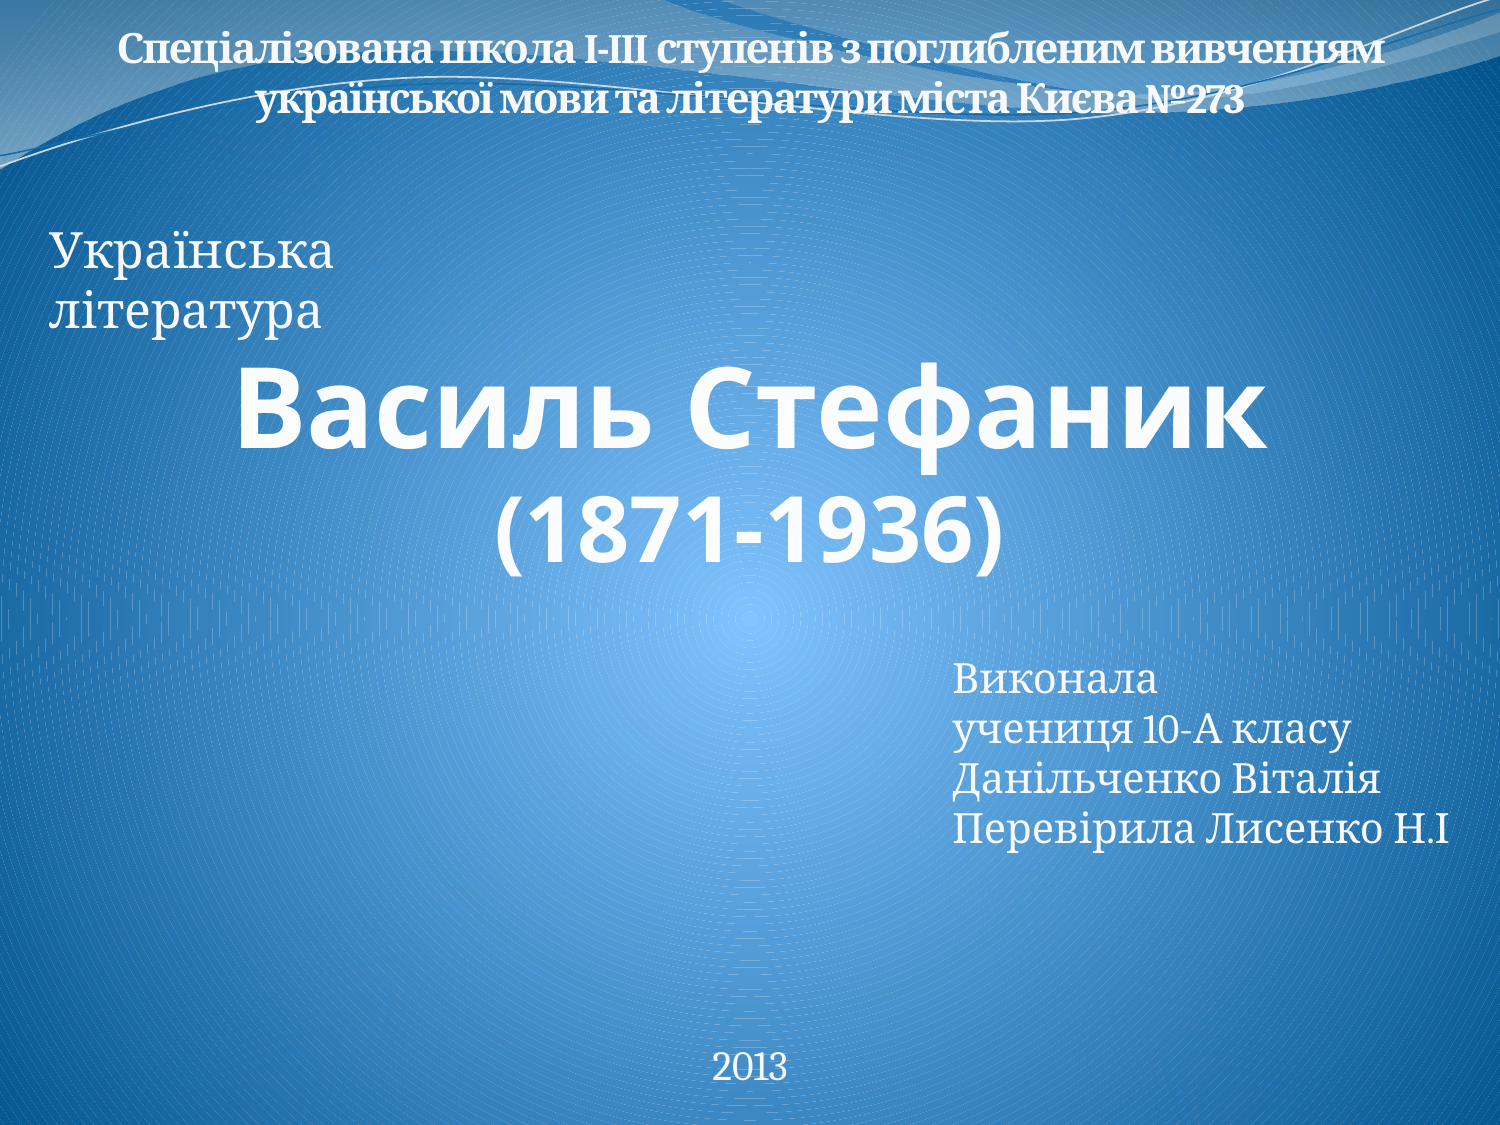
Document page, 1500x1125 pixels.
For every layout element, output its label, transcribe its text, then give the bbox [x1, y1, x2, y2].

text_box Василь Стефаник (1871-1936) [0, 328, 1500, 588]
text_box 2013 [0, 1031, 1500, 1097]
text_box Виконала учениця 10-А класу Данільченко Віталія Перевірила Лисенко Н.І [937, 644, 1500, 860]
text_box Українська література [35, 210, 610, 346]
text_box Спеціалізована школа I-III ступенів з поглибленим вивченням української мови та літератури міста Києва №273 [0, 46, 1500, 129]
